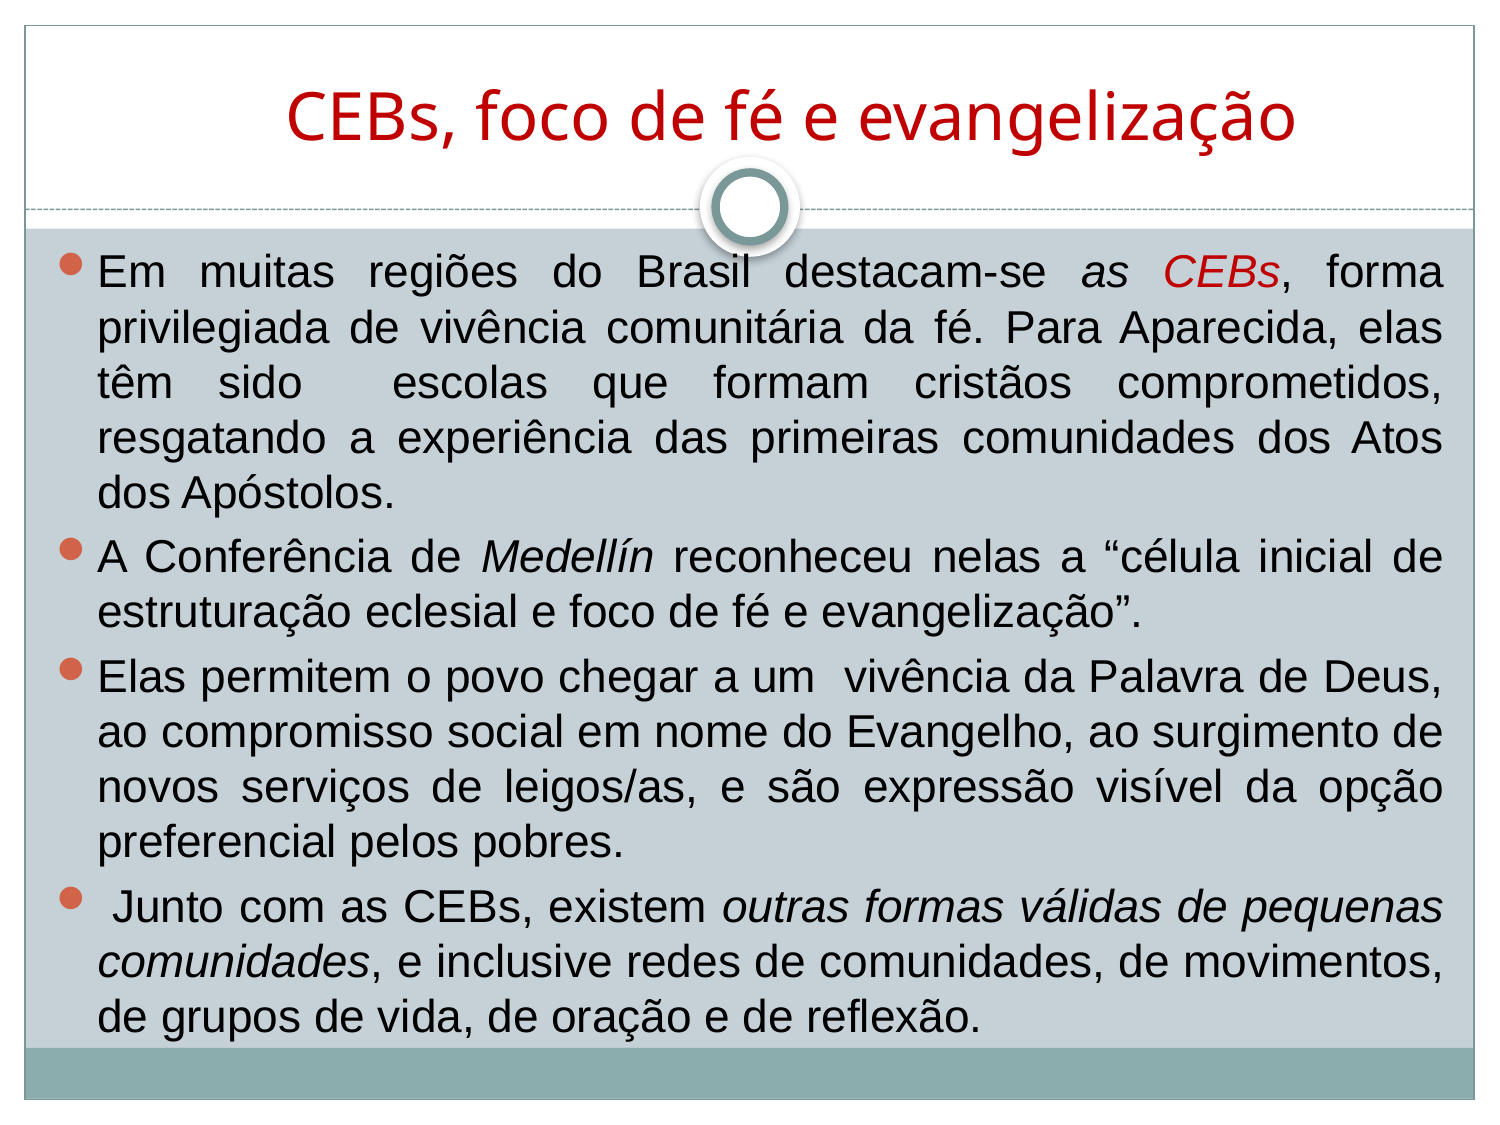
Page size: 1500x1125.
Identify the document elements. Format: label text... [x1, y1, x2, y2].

list Em muitas regiões do Brasil destacam-se as CEBs, forma privilegiada de vivência comunitária da fé. Para Aparecida, elas têm sido escolas que formam cristãos comprometidos, resgatando a experiência das primeiras comunidades dos Atos dos Apóstolos. A Conferência de Medellín reconheceu nelas a “célula inicial de estruturação eclesial e foco de fé e evangelização”. Elas permitem o povo chegar a um vivência da Palavra de Deus, ao compromisso social em nome do Evangelho, ao surgimento de novos serviços de leigos/as, e são expressão visível da opção preferencial pelos pobres. Junto com as CEBs, existem outras formas válidas de pequenas comunidades, e inclusive redes de comunidades, de movimentos, de grupos de vida, de oração e de reflexão. [40, 234, 1460, 1055]
title CEBs, foco de fé e evangelização [159, 70, 1426, 162]
